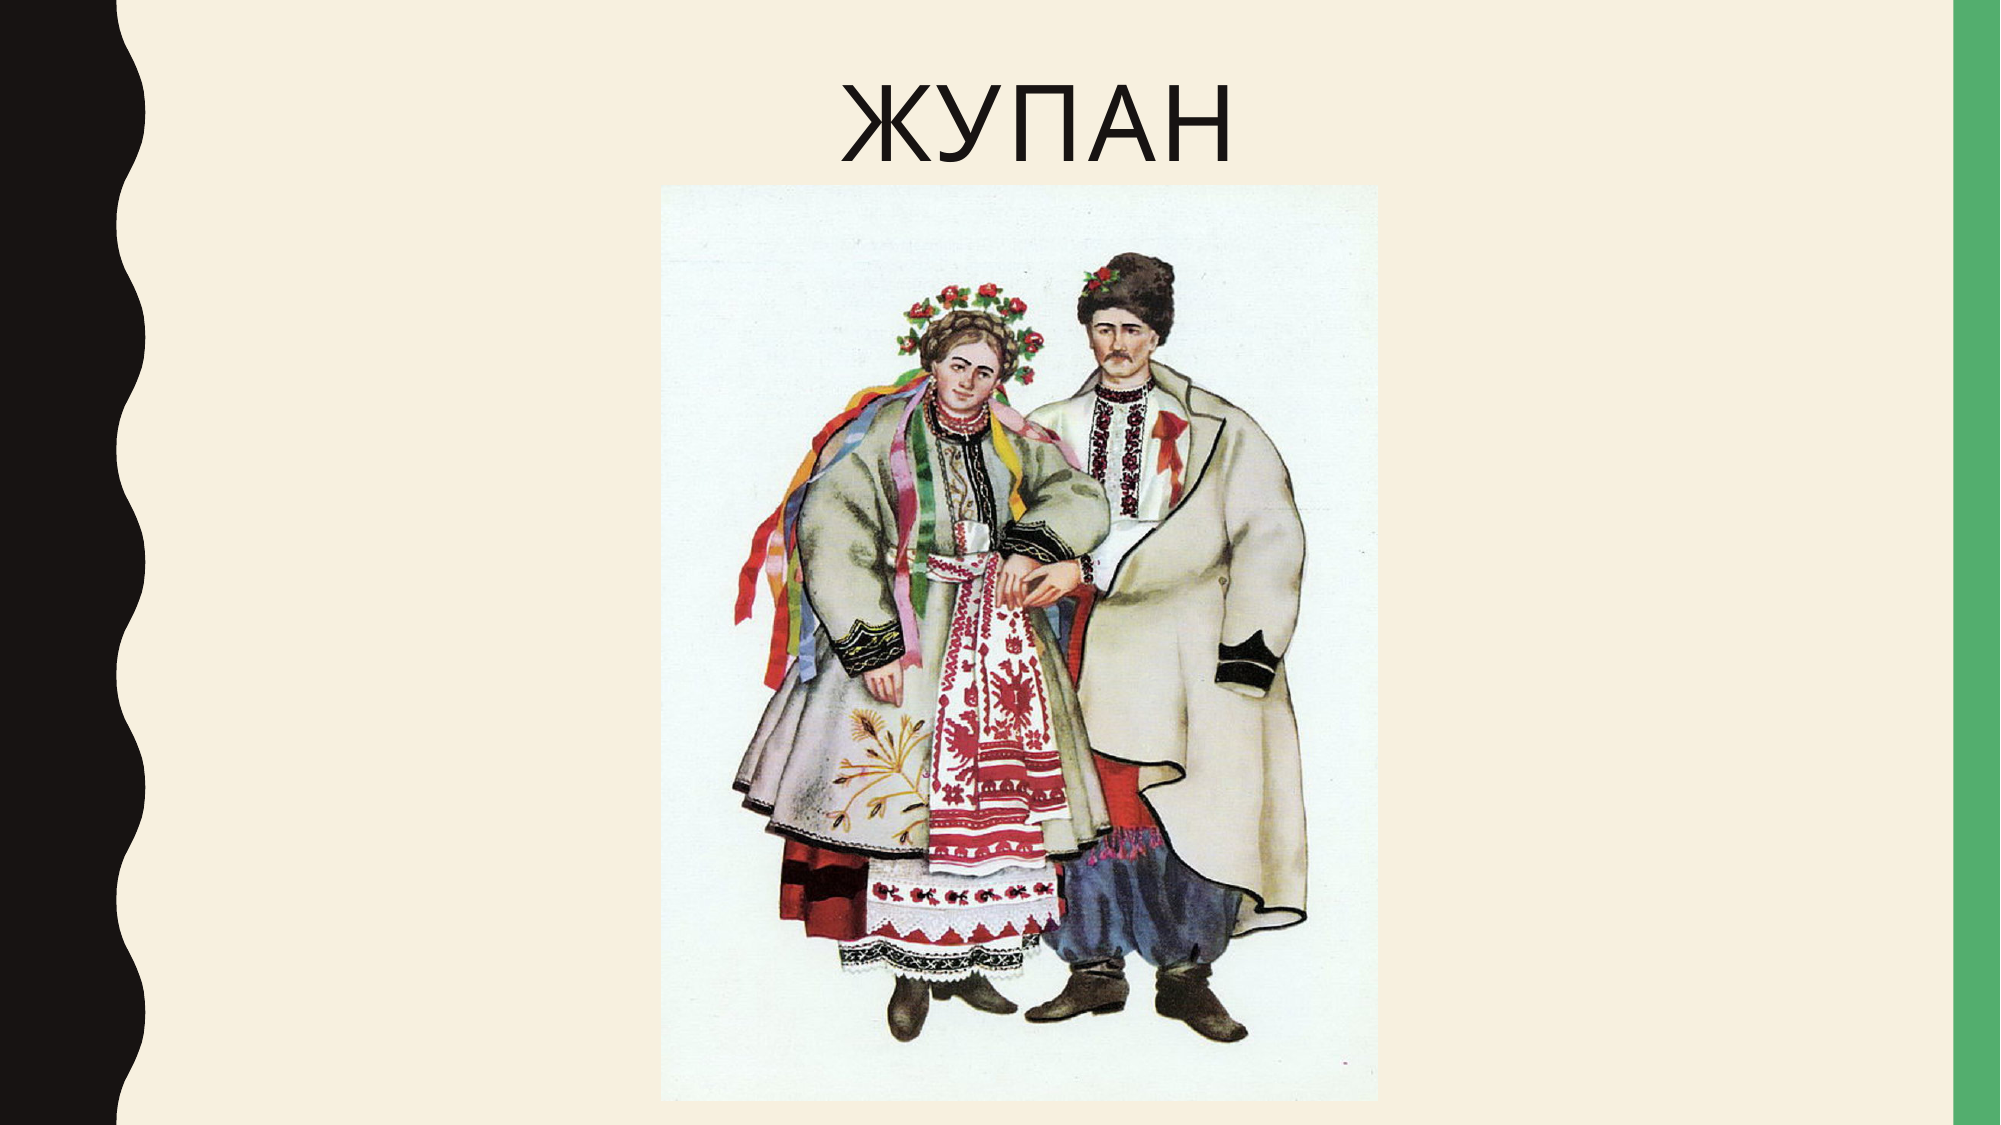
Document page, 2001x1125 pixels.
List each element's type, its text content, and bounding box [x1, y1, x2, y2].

title жупан [205, 62, 1875, 308]
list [661, 185, 1378, 1101]
